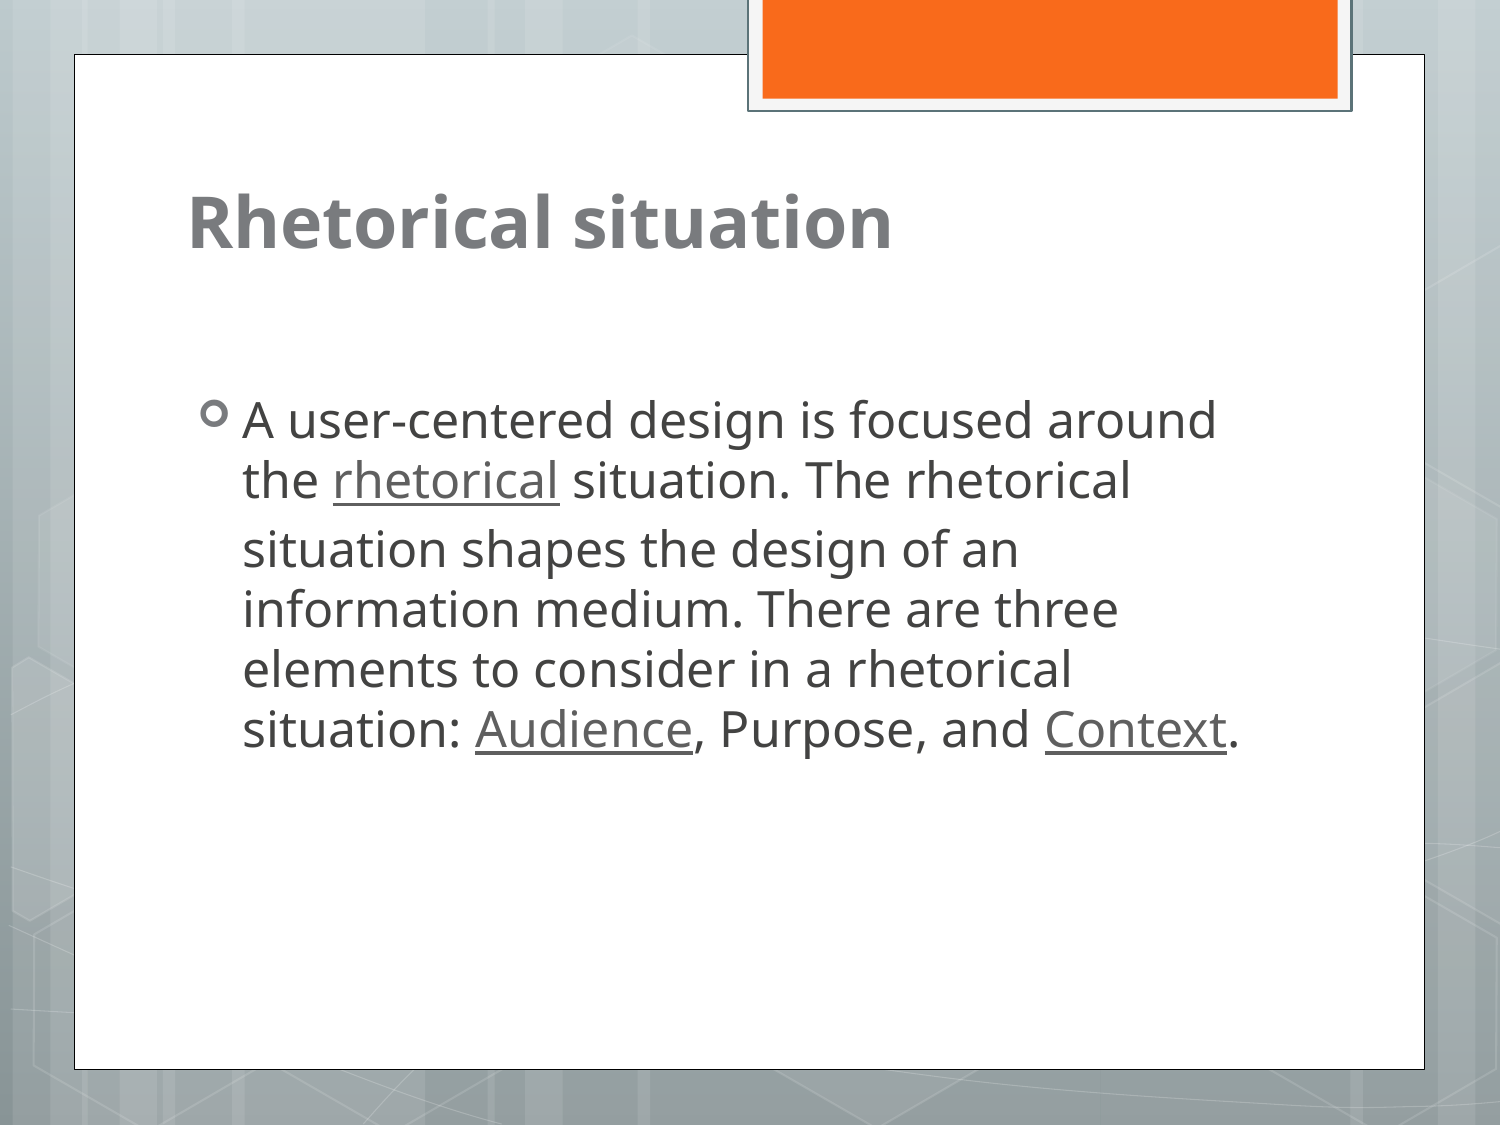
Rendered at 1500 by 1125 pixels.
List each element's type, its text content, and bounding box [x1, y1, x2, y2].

title Rhetorical situation [171, 168, 1324, 357]
list A user-centered design is focused around the rhetorical situation. The rhetorical situation shapes the design of an information medium. There are three elements to consider in a rhetorical situation: Audience, Purpose, and Context. [171, 381, 1283, 957]
